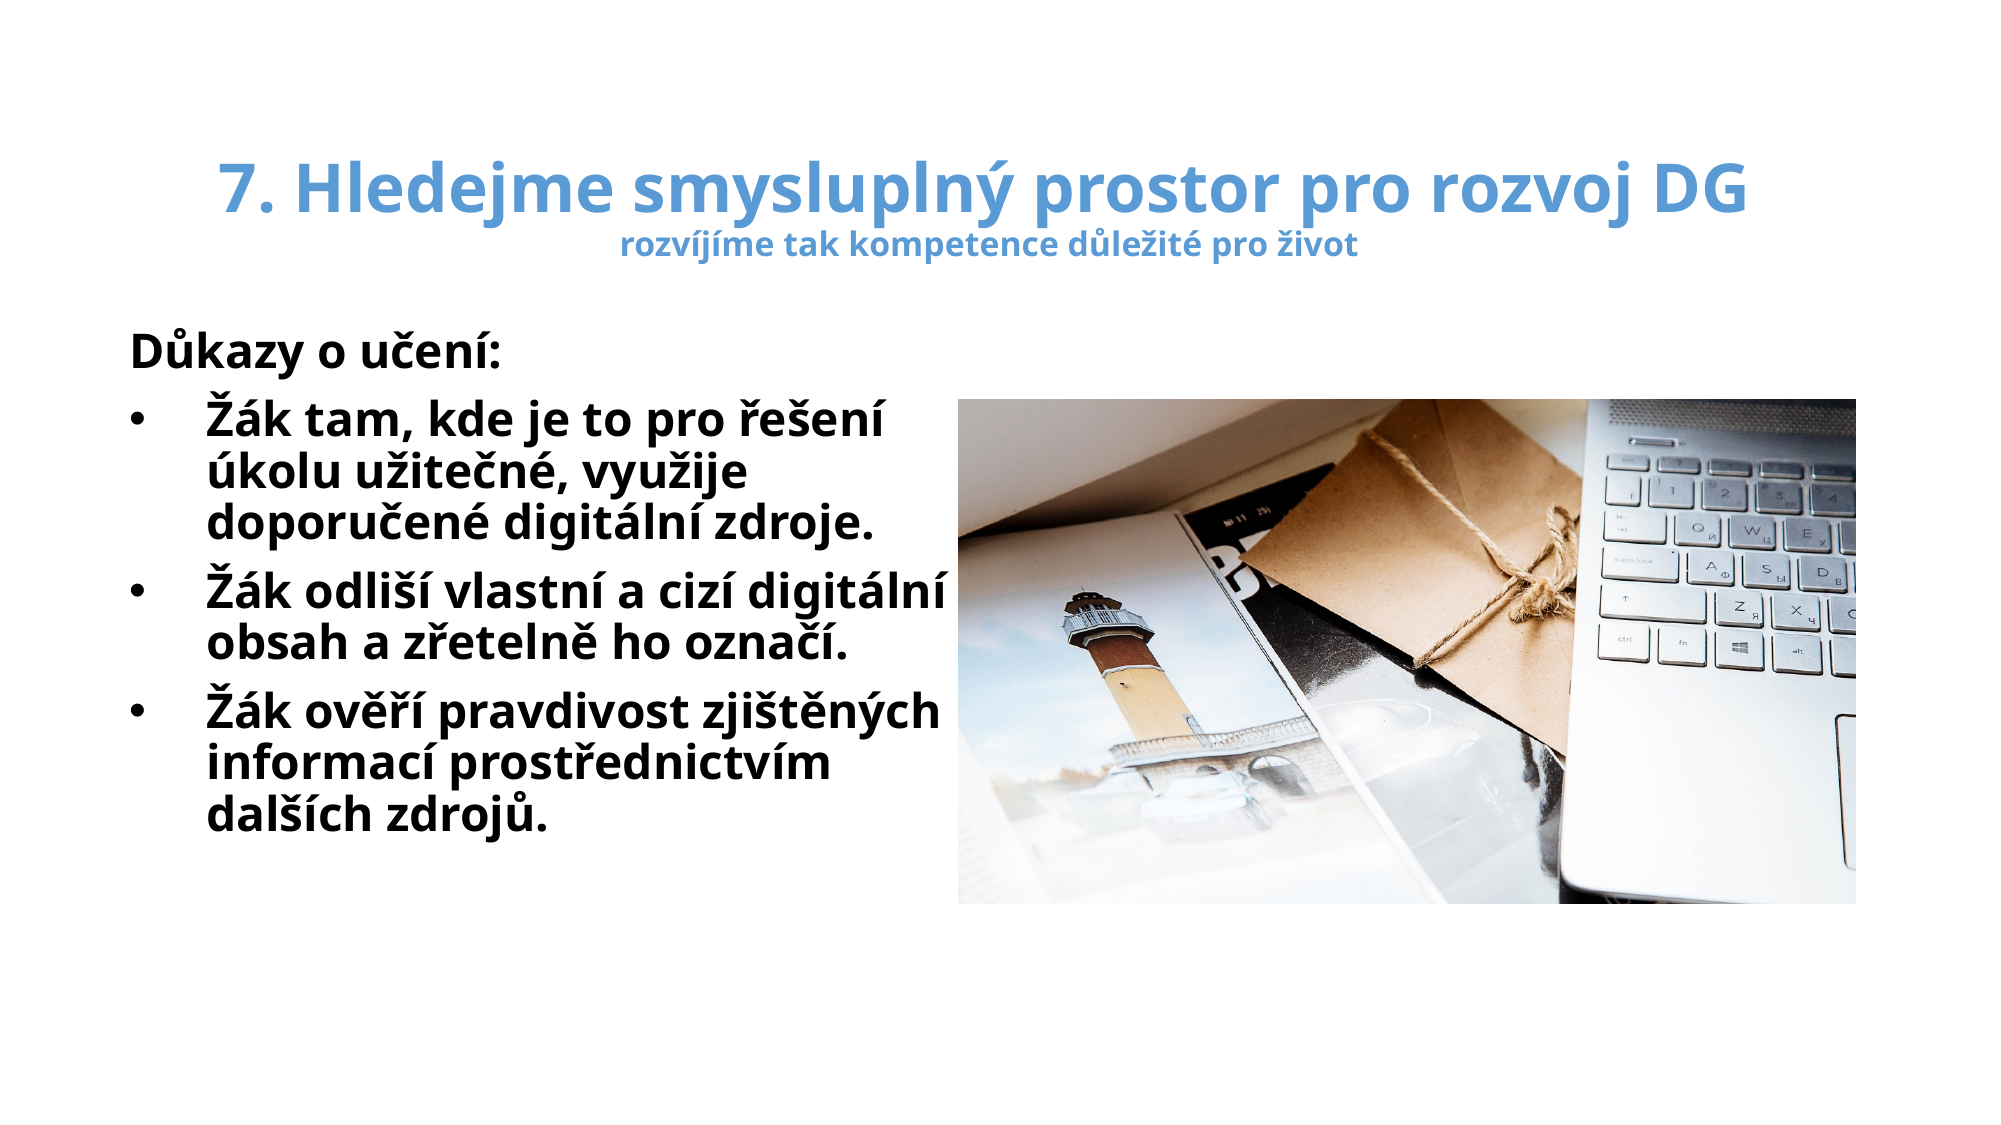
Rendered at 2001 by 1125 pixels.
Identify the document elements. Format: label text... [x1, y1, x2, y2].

title 7. Hledejme smysluplný prostor pro rozvoj DG rozvíjíme tak kompetence důležité pro život [130, 108, 1856, 271]
picture [958, 399, 1856, 904]
list Důkazy o učení: Žák tam, kde je to pro řešení úkolu užitečné, využije doporučené digitální zdroje. Žák odliší vlastní a cizí digitální obsah a zřetelně ho označí. Žák ověří pravdivost zjištěných informací prostřednictvím dalších zdrojů. [114, 319, 966, 931]
